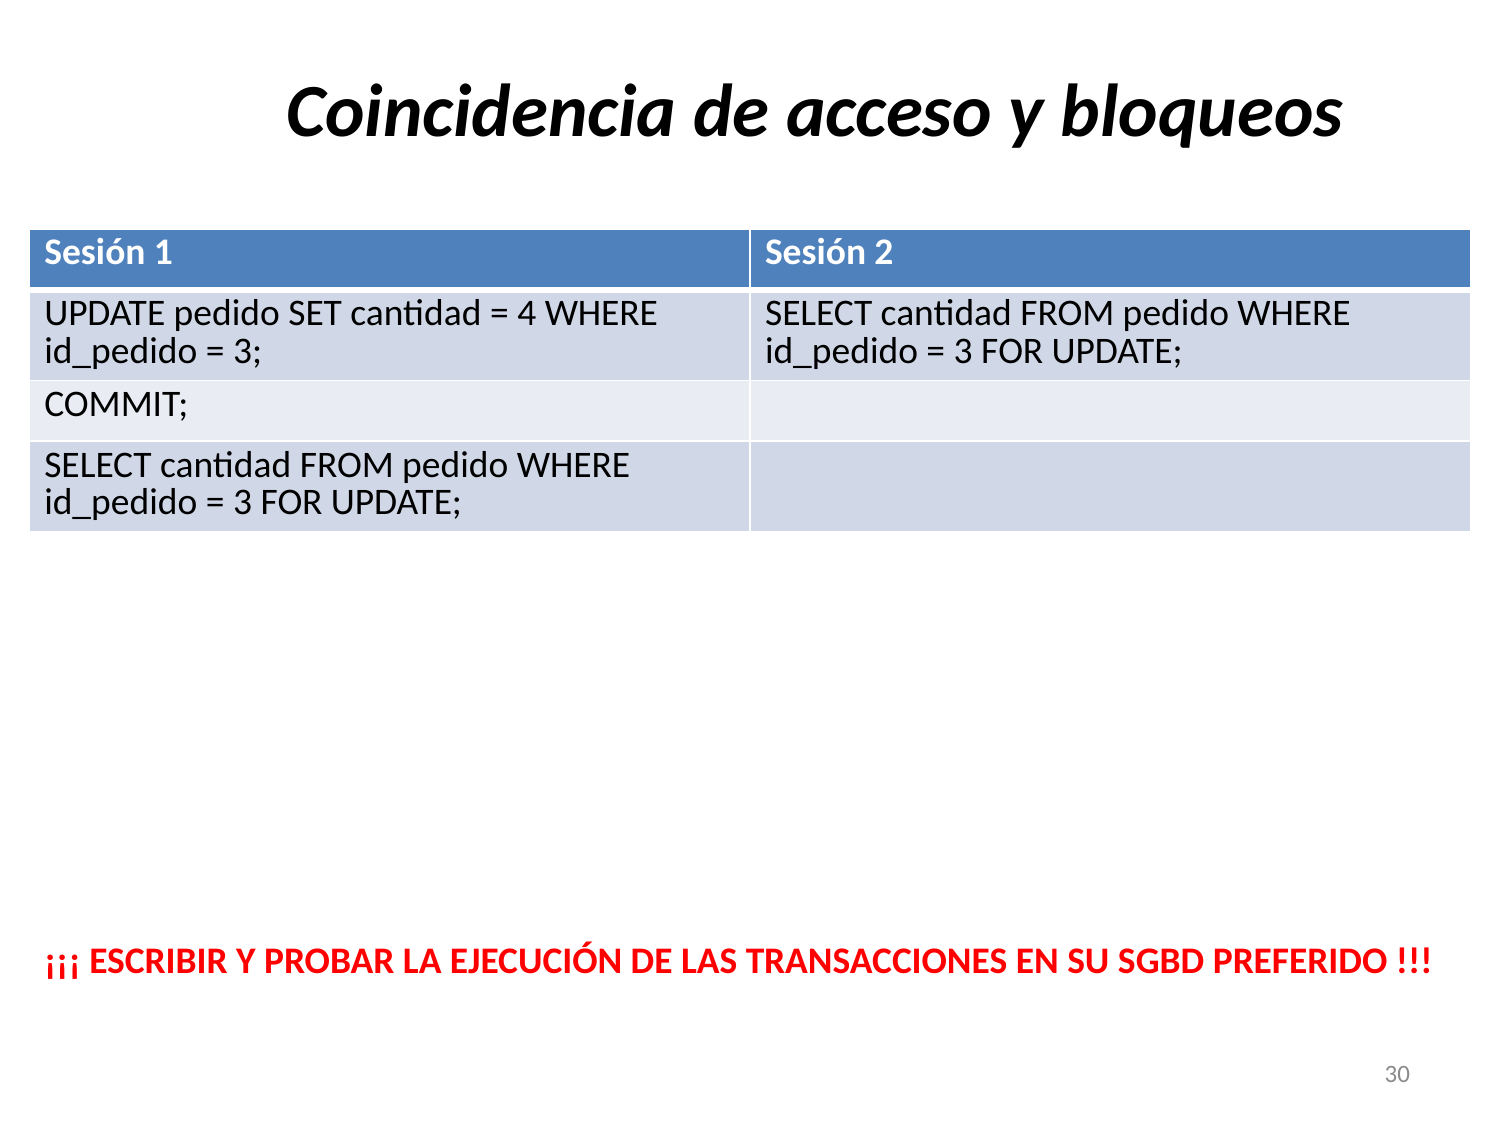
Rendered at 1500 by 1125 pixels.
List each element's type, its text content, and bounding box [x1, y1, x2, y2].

text_box Coincidencia de acceso y bloqueos [271, 54, 1359, 160]
table_cell UPDATE pedido SET cantidad = 4 WHERE id_pedido = 3; [30, 293, 749, 380]
text_box ¡¡¡ ESCRIBIR Y PROBAR LA EJECUCIÓN DE LAS TRANSACCIONES EN SU SGBD PREFERIDO !!! [29, 928, 1471, 989]
slide_number 30 [1074, 1042, 1425, 1103]
table_header Sesión 2 [751, 230, 1470, 287]
table_cell SELECT cantidad FROM pedido WHERE id_pedido = 3 FOR UPDATE; [30, 442, 749, 531]
table_cell COMMIT; [30, 381, 749, 440]
table_cell [751, 442, 1470, 531]
table_header Sesión 1 [30, 230, 749, 287]
table_cell [751, 381, 1470, 440]
table_cell SELECT cantidad FROM pedido WHERE id_pedido = 3 FOR UPDATE; [751, 293, 1470, 380]
